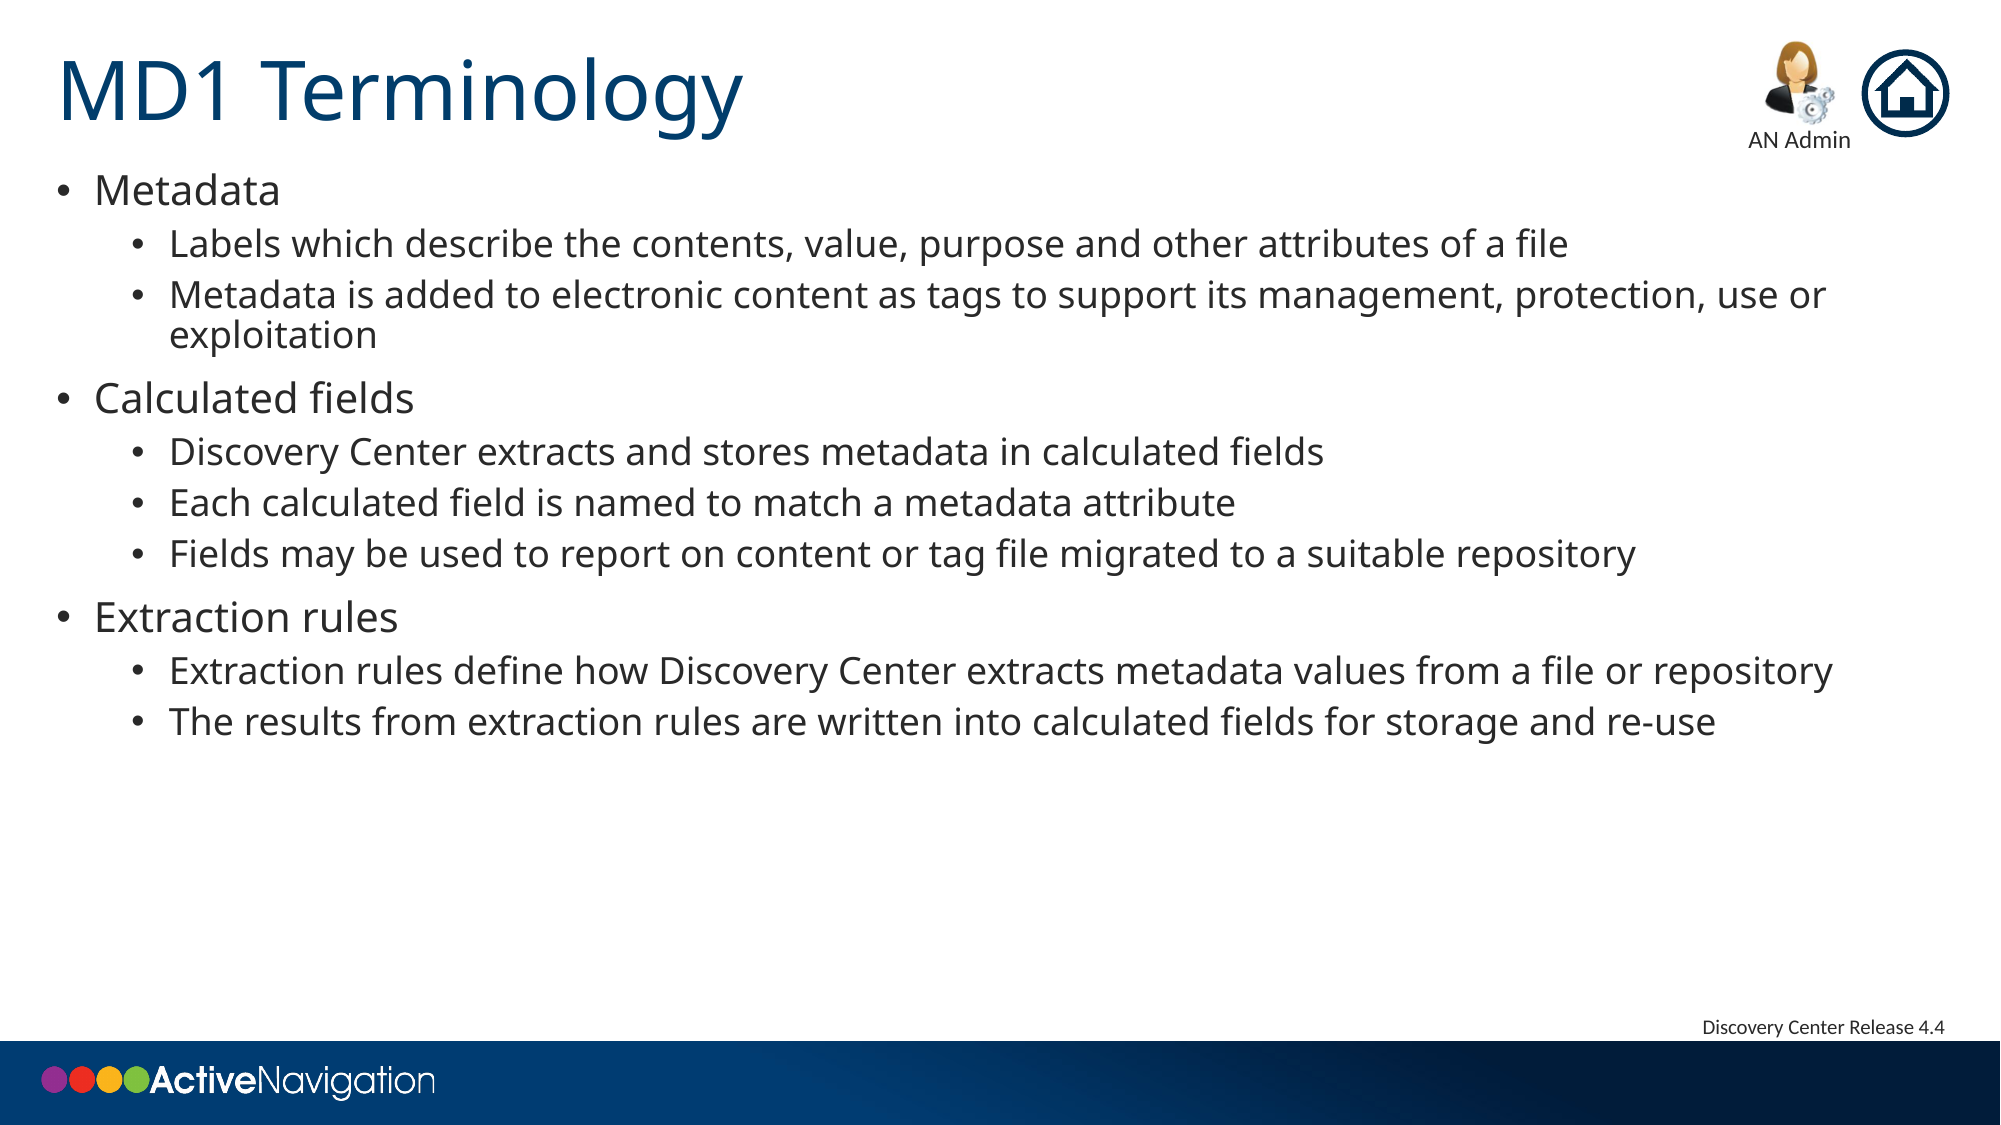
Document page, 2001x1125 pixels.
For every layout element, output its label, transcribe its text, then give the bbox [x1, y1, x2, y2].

picture [0, 1041, 2000, 1125]
list Metadata Labels which describe the contents, value, purpose and other attributes of a file Metadata is added to electronic content as tags to support its management, protection, use or exploitation Calculated fields Discovery Center extracts and stores metadata in calculated fields Each calculated field is named to match a metadata attribute Fields may be used to report on content or tag file migrated to a suitable repository Extraction rules Extraction rules define how Discovery Center extracts metadata values from a file or repository The results from extraction rules are written into calculated fields for storage and re-use [41, 162, 1958, 1014]
picture [1764, 40, 1836, 126]
title MD1 Terminology [41, 41, 1625, 146]
